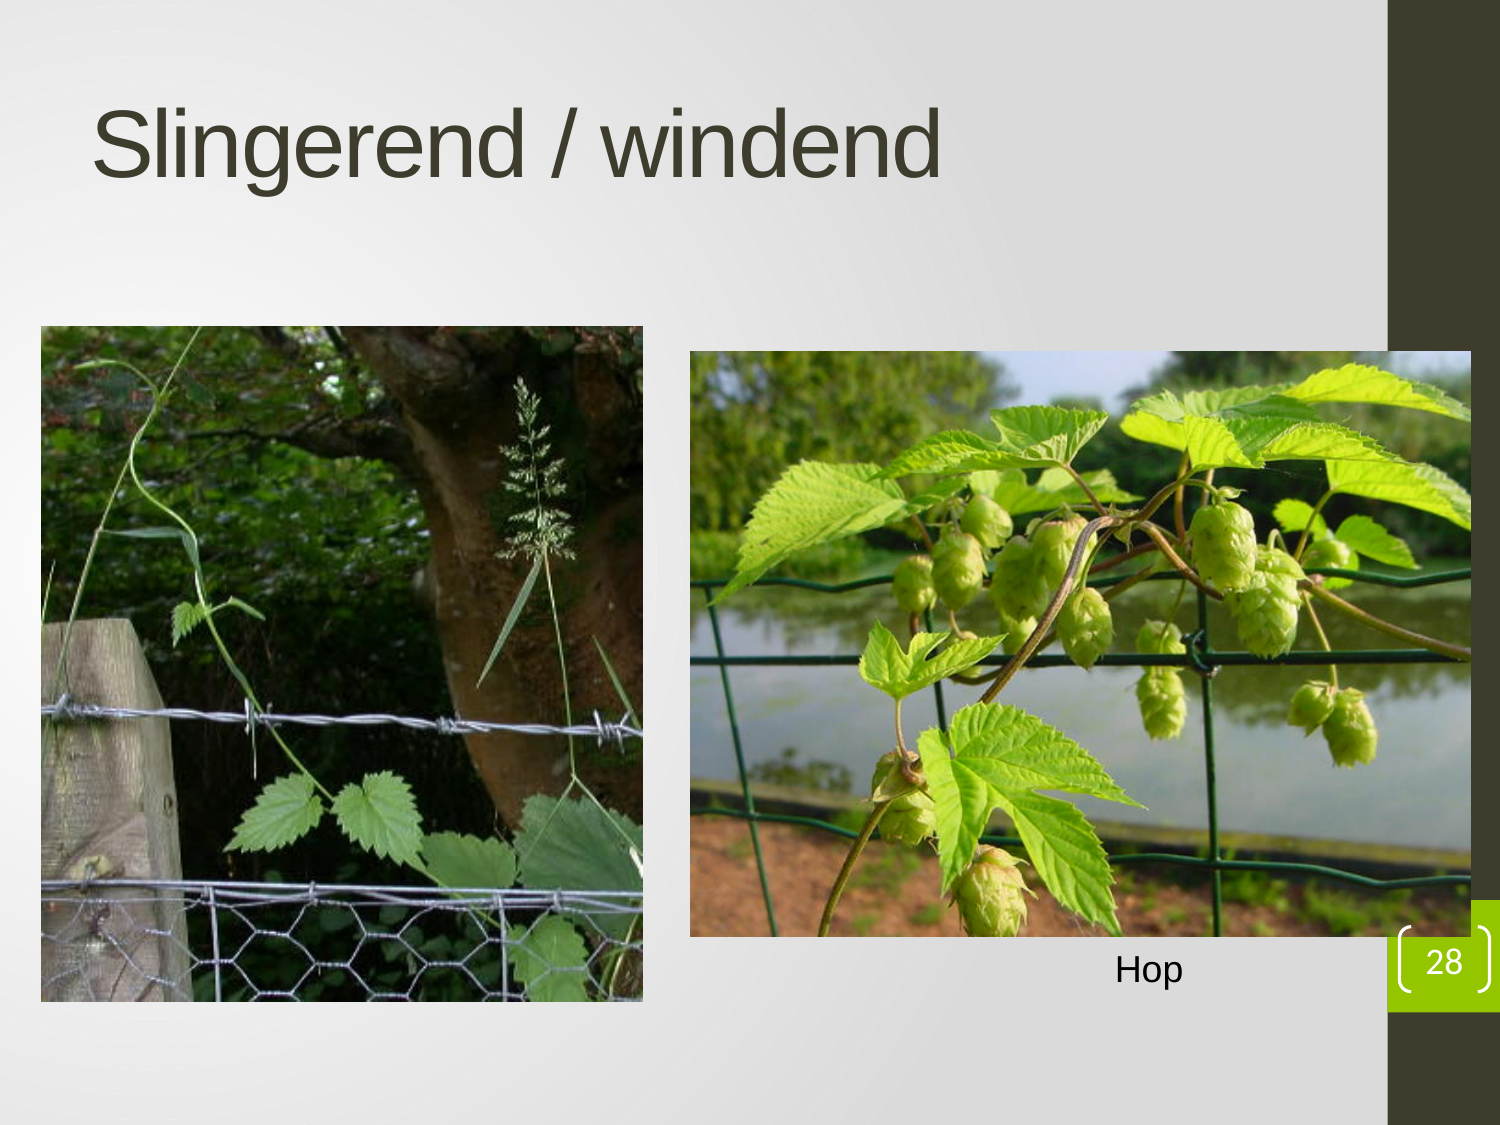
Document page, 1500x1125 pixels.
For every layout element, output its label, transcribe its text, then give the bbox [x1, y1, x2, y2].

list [40, 325, 643, 1002]
title Slingerend / windend [75, 45, 1325, 233]
text_box Hop [1099, 945, 1235, 998]
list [690, 351, 1472, 938]
slide_number 28 [1397, 925, 1492, 994]
